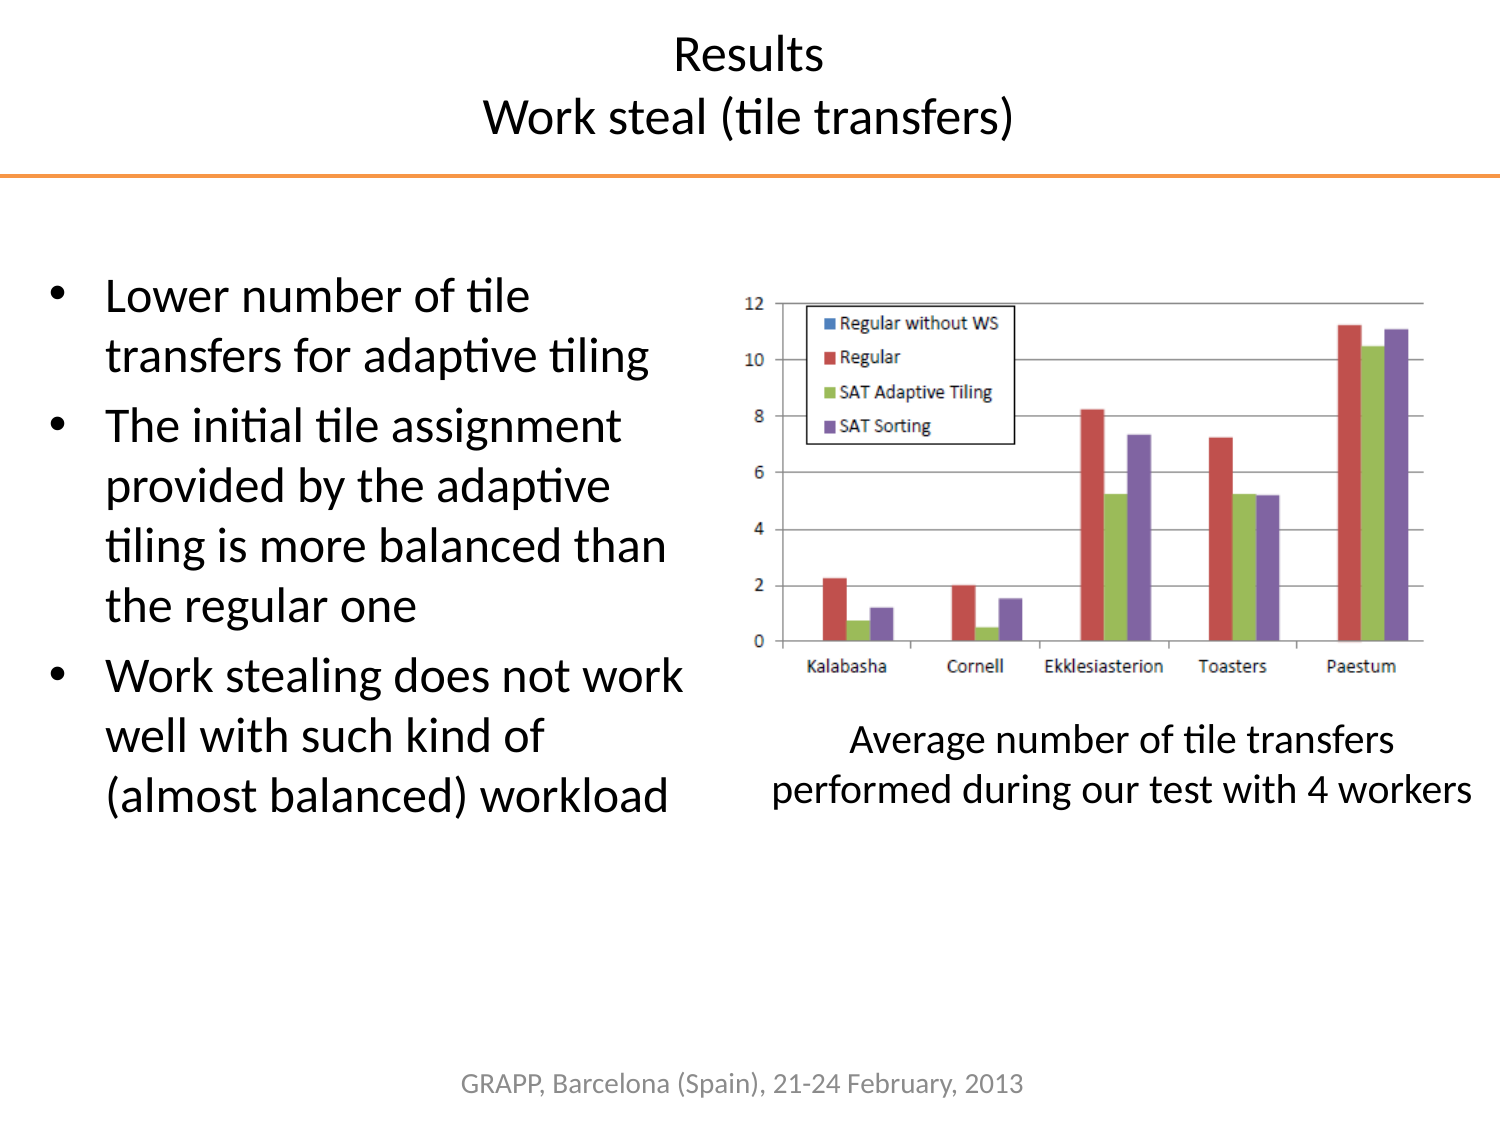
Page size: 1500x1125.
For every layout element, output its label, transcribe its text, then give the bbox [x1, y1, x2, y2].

list Lower number of tile transfers for adaptive tiling The initial tile assignment provided by the adaptive tiling is more balanced than the regular one Work stealing does not work well with such kind of (almost balanced) workload [33, 255, 715, 1012]
picture [708, 272, 1452, 684]
title Results Work steal (tile transfers) [75, 11, 1424, 153]
text_box Average number of tile transfers performed during our test with 4 workers [750, 704, 1495, 867]
